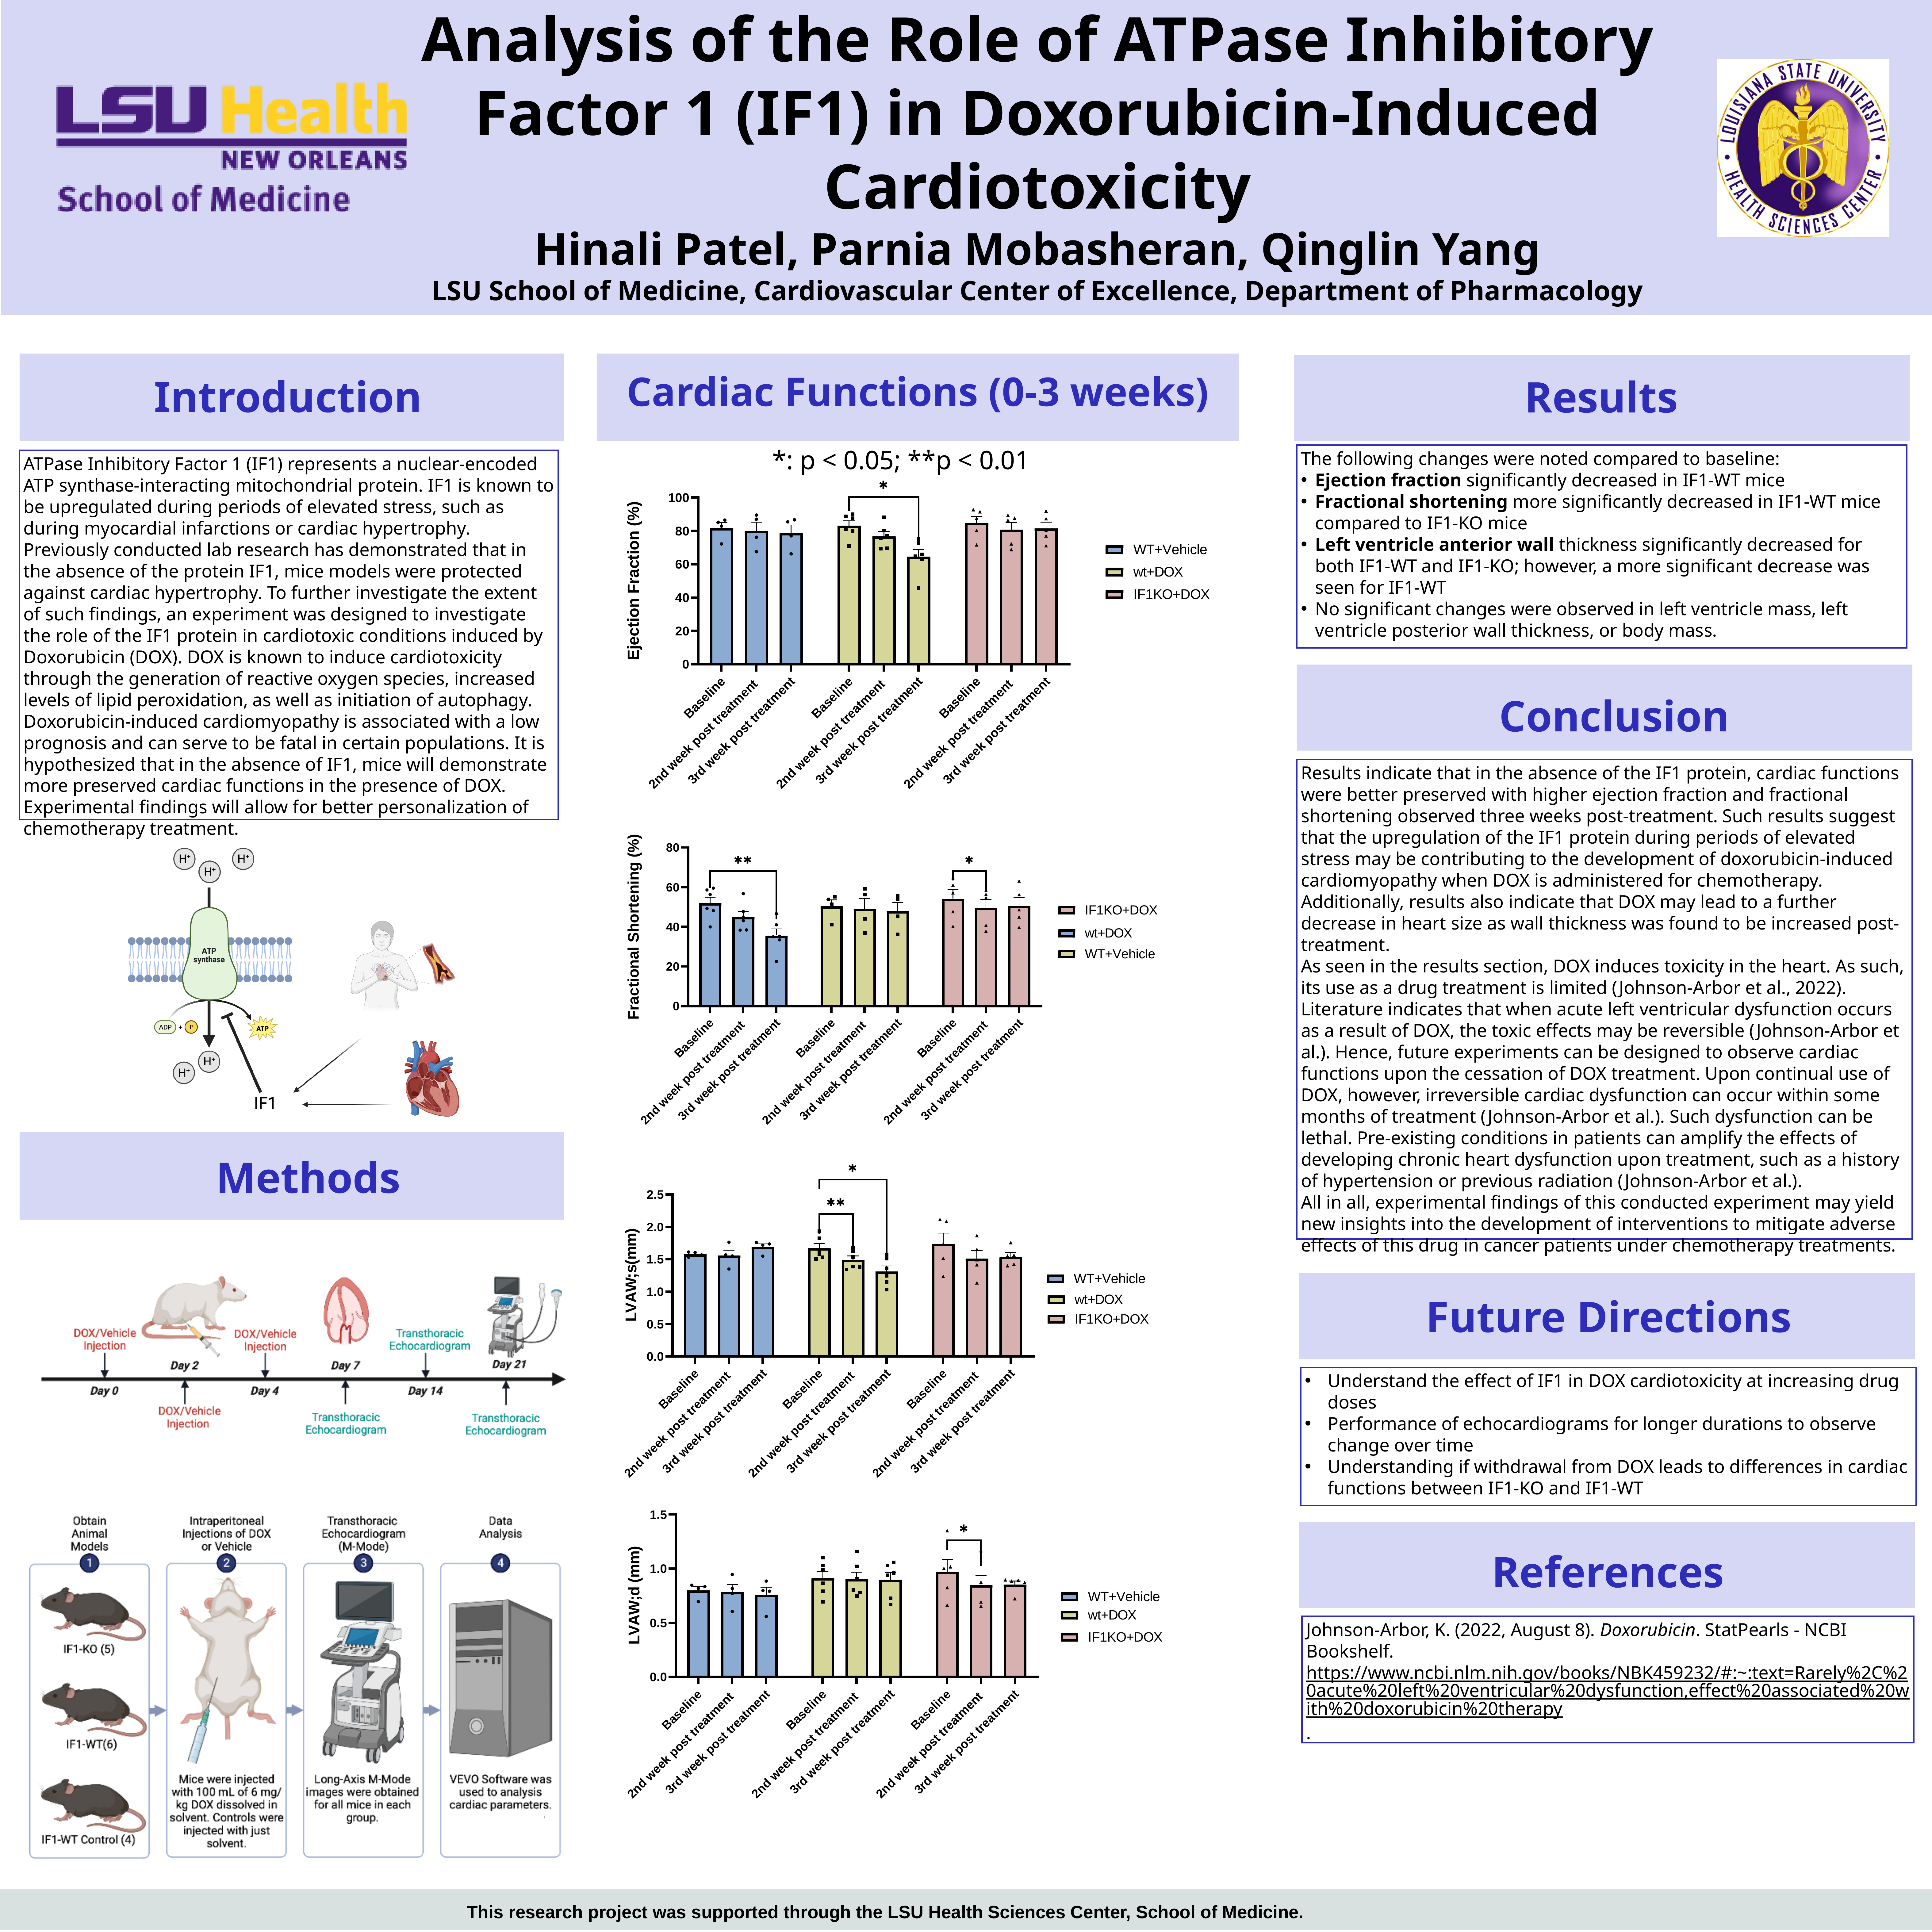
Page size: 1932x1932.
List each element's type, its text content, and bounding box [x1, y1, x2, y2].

text_box Future Directions [1369, 1290, 1860, 1337]
text_box Results [1354, 370, 1849, 420]
text_box [1294, 355, 1910, 441]
text_box [0, 1889, 1932, 1930]
text_box The following changes were noted compared to baseline: Ejection fraction significantly decreased in IF1-WT mice Fractional shortening more significantly decreased in IF1-WT mice compared to IF1-KO mice Left ventricle anterior wall thickness significantly decreased for both IF1-WT and IF1-KO; however, a more significant decrease was seen for IF1-WT No significant changes were observed in left ventricle mass, left ventricle posterior wall thickness, or body mass. [1297, 445, 1907, 648]
text_box [596, 353, 1239, 366]
picture [1716, 59, 1889, 237]
picture [22, 1238, 578, 1466]
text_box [594, 1132, 1177, 1475]
list Introduction [35, 370, 541, 429]
text_box This research project was supported through the LSU Health Sciences Center, School of Medicine. [0, 1774, 1852, 1924]
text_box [596, 805, 1186, 1154]
text_box *: p < 0.05; **p < 0.01 [578, 441, 1224, 477]
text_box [596, 448, 1238, 818]
text_box [1297, 665, 1912, 751]
text_box Understand the effect of IF1 in DOX cardiotoxicity at increasing drug doses Performance of echocardiograms for longer durations to observe change over time Understanding if withdrawal from DOX leads to differences in cardiac functions between IF1-KO and IF1-WT [1301, 1367, 1916, 1506]
text_box Johnson-Arbor, K. (2022, August 8). Doxorubicin. StatPearls - NCBI Bookshelf. https://www.ncbi.nlm.nih.gov/books/NBK459232/#:~:text=Rarely%2C%20acute%20left%20ventricular%20dysfunction,effect%20associated%20with%20doxorubicin%20therapy. [1302, 1616, 1914, 1743]
text_box [1, 0, 1932, 315]
title Analysis of the Role of ATPase Inhibitory Factor 1 (IF1) in Doxorubicin-Induced Cardiotoxicity Hinali Patel, Parnia Mobasheran, Qinglin Yang LSU School of Medicine, Cardiovascular Center of Excellence, Department of Pharmacology [371, 0, 1704, 315]
text_box References [1362, 1545, 1853, 1593]
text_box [596, 1474, 1192, 1829]
text_box Cardiac Functions (0-3 weeks) [596, 366, 1240, 430]
text_box [1299, 1522, 1915, 1608]
text_box [1299, 1273, 1915, 1359]
picture [48, 73, 414, 223]
text_box [596, 430, 1239, 441]
text_box Results indicate that in the absence of the IF1 protein, cardiac functions were better preserved with higher ejection fraction and fractional shortening observed three weeks post-treatment. Such results suggest that the upregulation of the IF1 protein during periods of elevated stress may be contributing to the development of doxorubicin-induced cardiomyopathy when DOX is administered for chemotherapy. Additionally, results also indicate that DOX may lead to a further decrease in heart size as wall thickness was found to be increased post-treatment. As seen in the results section, DOX induces toxicity in the heart. As such, its use as a drug treatment is limited (Johnson-Arbor et al., 2022). Literature indicates that when acute left ventricular dysfunction occurs as a result of DOX, the toxic effects may be reversible (Johnson-Arbor et al.). Hence, future experiments can be designed to observe cardiac functions upon the cessation of DOX treatment. Upon continual use of DOX, however, irreversible cardiac dysfunction can occur within some months of treatment (Johnson-Arbor et al.). Such dysfunction can be lethal. Pre-existing conditions in patients can amplify the effects of developing chronic heart dysfunction upon treatment, such as a history of hypertension or previous radiation (Johnson-Arbor et al.). All in all, experimental findings of this conducted experiment may yield new insights into the development of interventions to mitigate adverse effects of this drug in cancer patients under chemotherapy treatments. [1297, 759, 1912, 1239]
picture [116, 841, 485, 1131]
text_box Methods [36, 1151, 581, 1210]
picture [24, 1506, 597, 1881]
text_box [19, 1132, 564, 1220]
text_box Conclusion [1369, 689, 1860, 737]
text_box ATPase Inhibitory Factor 1 (IF1) represents a nuclear-encoded ATP synthase-interacting mitochondrial protein. IF1 is known to be upregulated during periods of elevated stress, such as during myocardial infarctions or cardiac hypertrophy. Previously conducted lab research has demonstrated that in the absence of the protein IF1, mice models were protected against cardiac hypertrophy. To further investigate the extent of such findings, an experiment was designed to investigate the role of the IF1 protein in cardiotoxic conditions induced by Doxorubicin (DOX). DOX is known to induce cardiotoxicity through the generation of reactive oxygen species, increased levels of lipid peroxidation, as well as initiation of autophagy. Doxorubicin-induced cardiomyopathy is associated with a low prognosis and can serve to be fatal in certain populations. It is hypothesized that in the absence of IF1, mice will demonstrate more preserved cardiac functions in the presence of DOX. Experimental findings will allow for better personalization of chemotherapy treatment. [19, 450, 558, 820]
text_box [19, 353, 564, 441]
